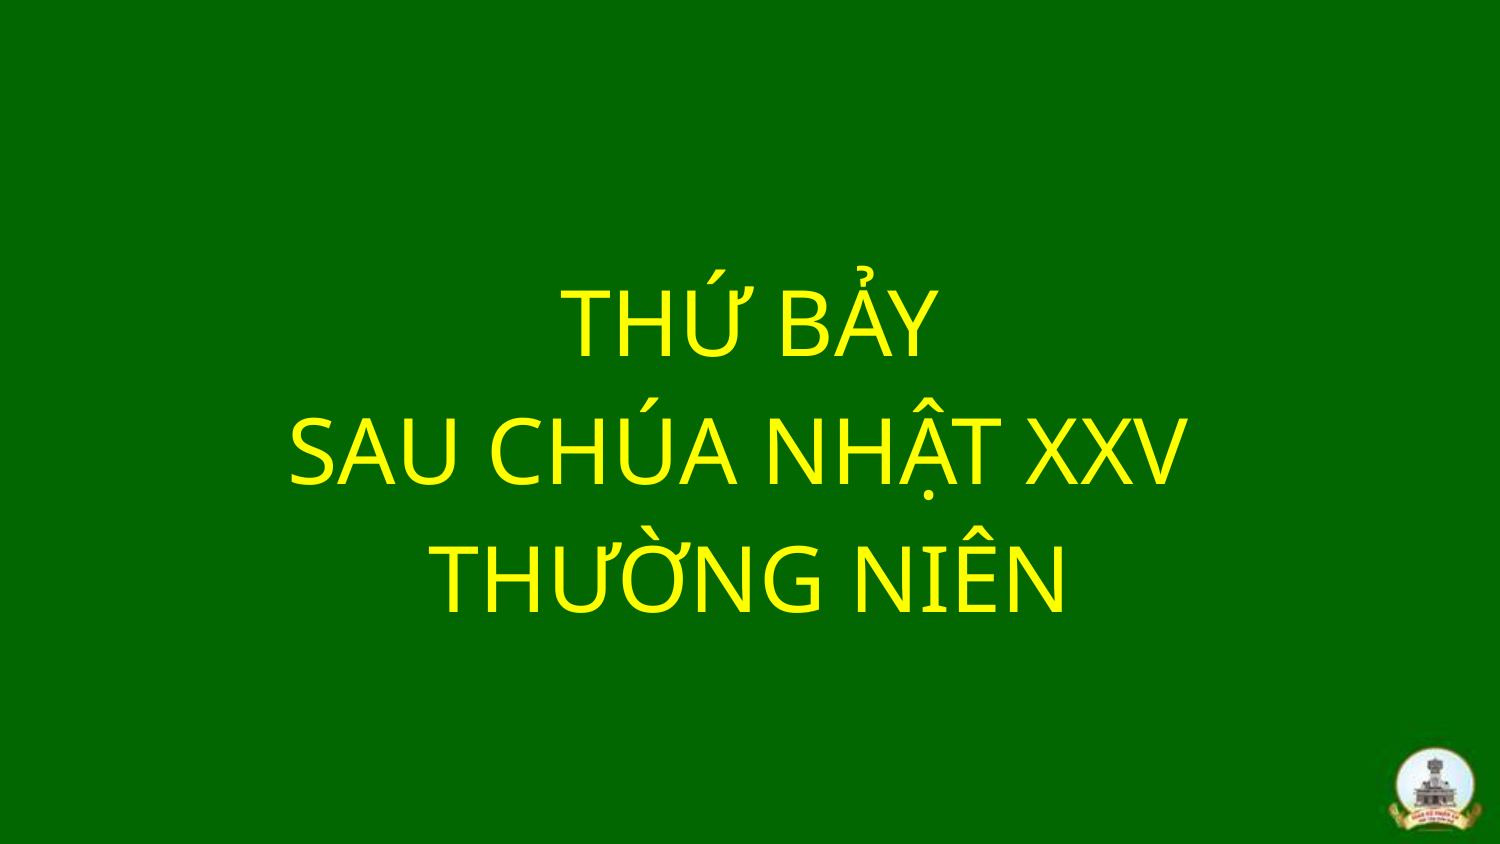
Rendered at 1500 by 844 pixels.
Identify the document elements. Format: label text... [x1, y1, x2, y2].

subtitle THỨ BẢY SAU CHÚA NHẬT XXV THƯỜNG NIÊN [0, 0, 1500, 844]
